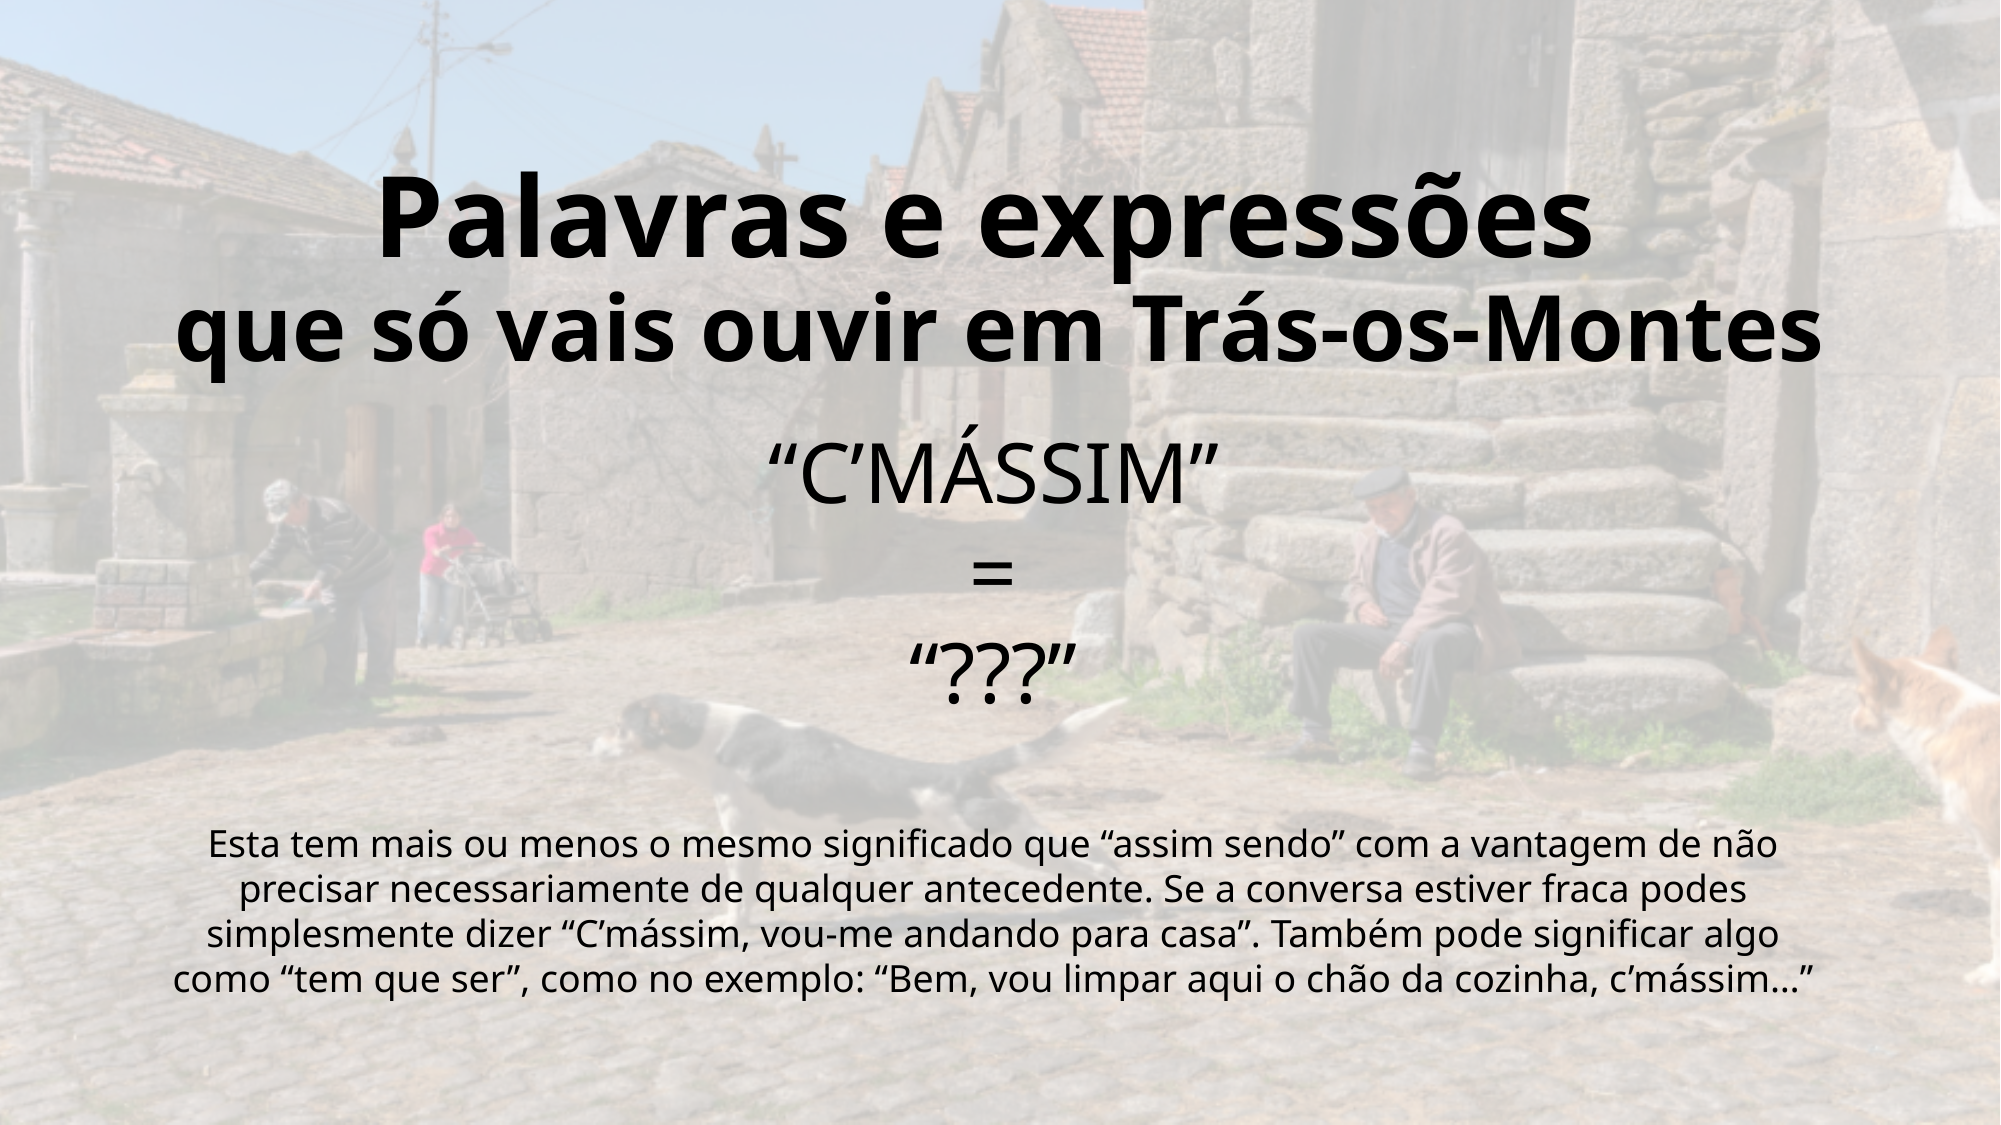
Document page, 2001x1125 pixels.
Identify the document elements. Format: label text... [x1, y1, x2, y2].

text_box “C’MÁSSIM” = “???” Esta tem mais ou menos o mesmo significado que “assim sendo” com a vantagem de não precisar necessariamente de qualquer antecedente. Se a conversa estiver fraca podes simplesmente dizer “C’mássim, vou-me andando para casa”. Também pode significar algo como “tem que ser”, como no exemplo: “Bem, vou limpar aqui o chão da cozinha, c’mássim…” [137, 413, 1850, 1008]
title Palavras e expressões que só vais ouvir em Trás-os-Montes [80, 152, 1920, 414]
